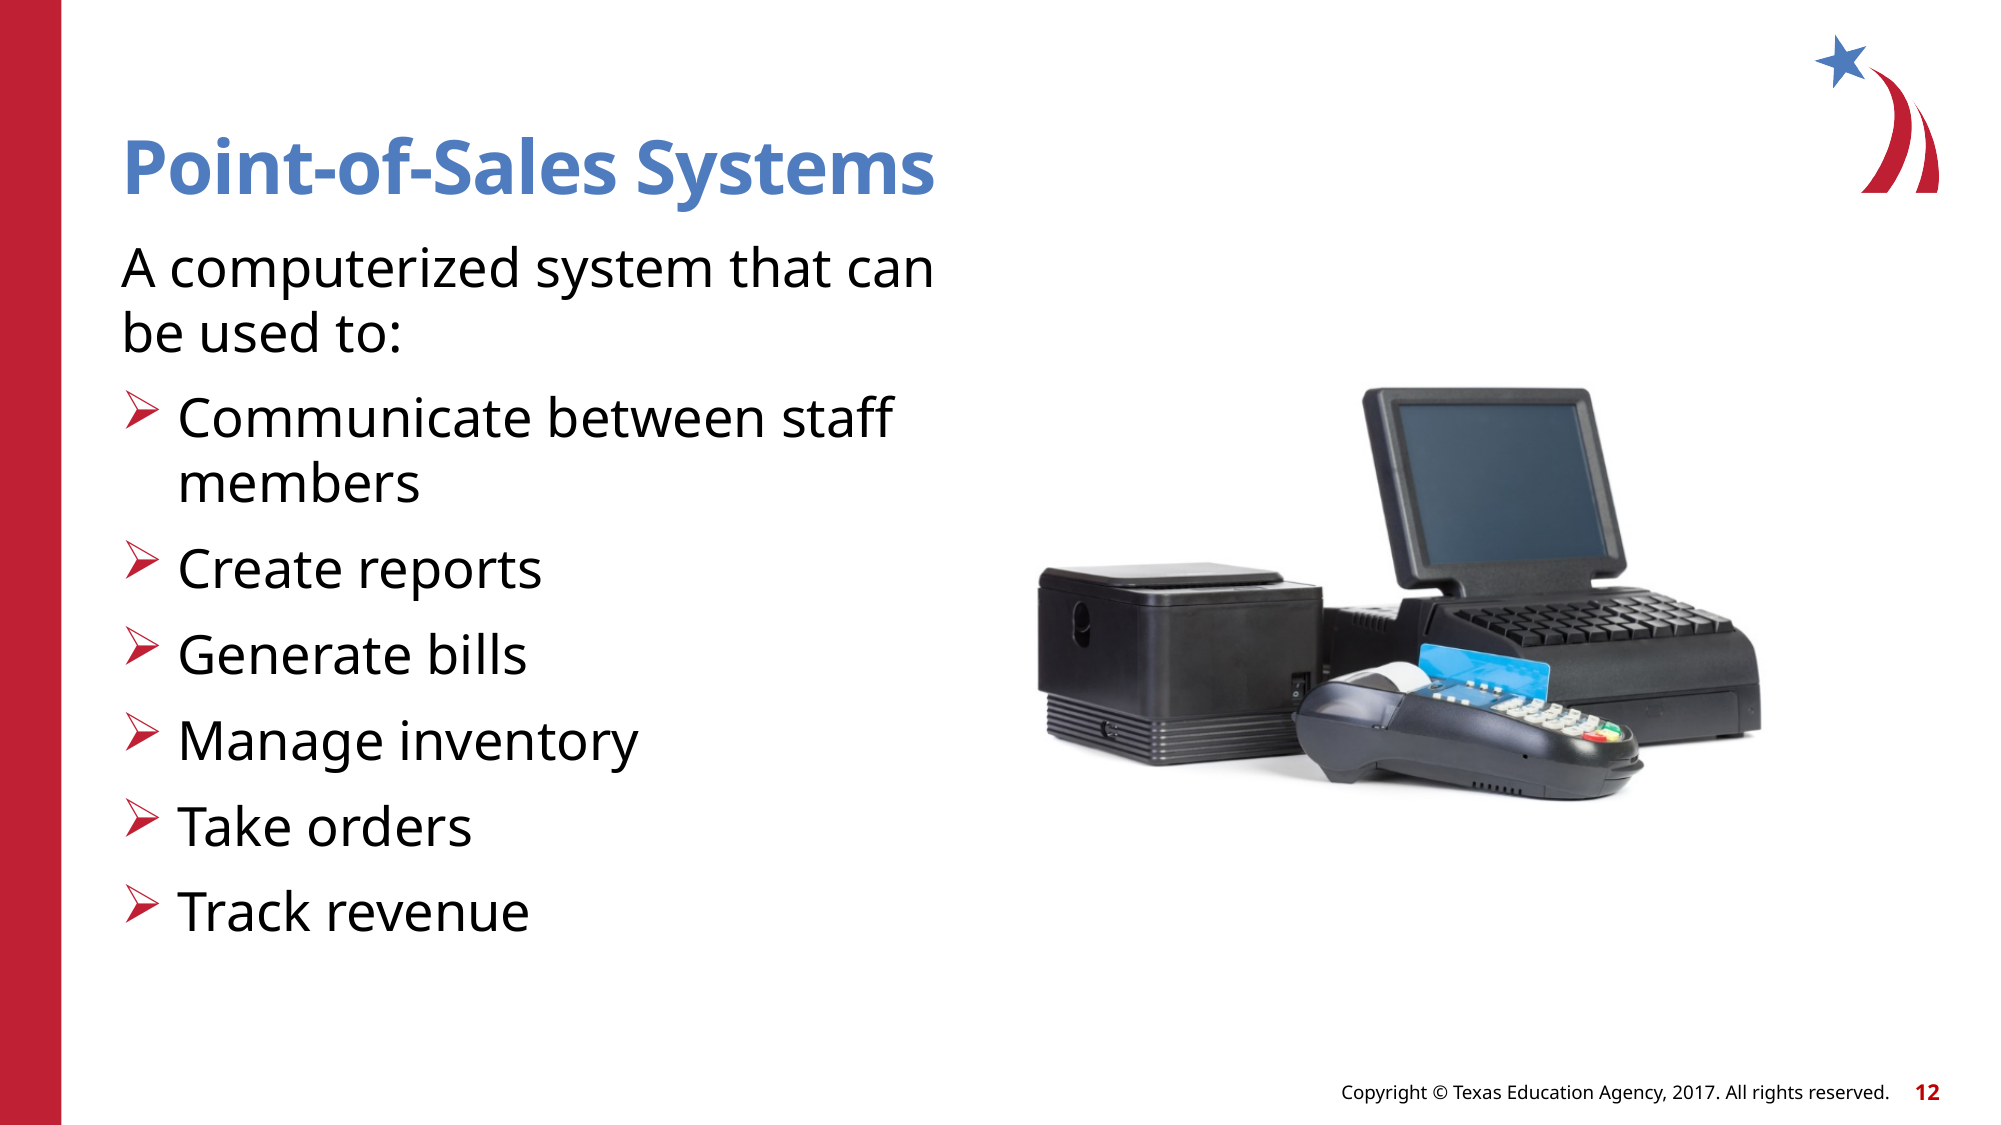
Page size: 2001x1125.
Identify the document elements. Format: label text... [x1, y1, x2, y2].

picture [1814, 34, 1939, 193]
list A computerized system that can be used to: Communicate between staff members Create reports Generate bills Manage inventory Take orders Track revenue [121, 233, 1000, 1010]
title Point-of-Sales Systems [121, 66, 1772, 211]
picture [1018, 306, 1806, 819]
